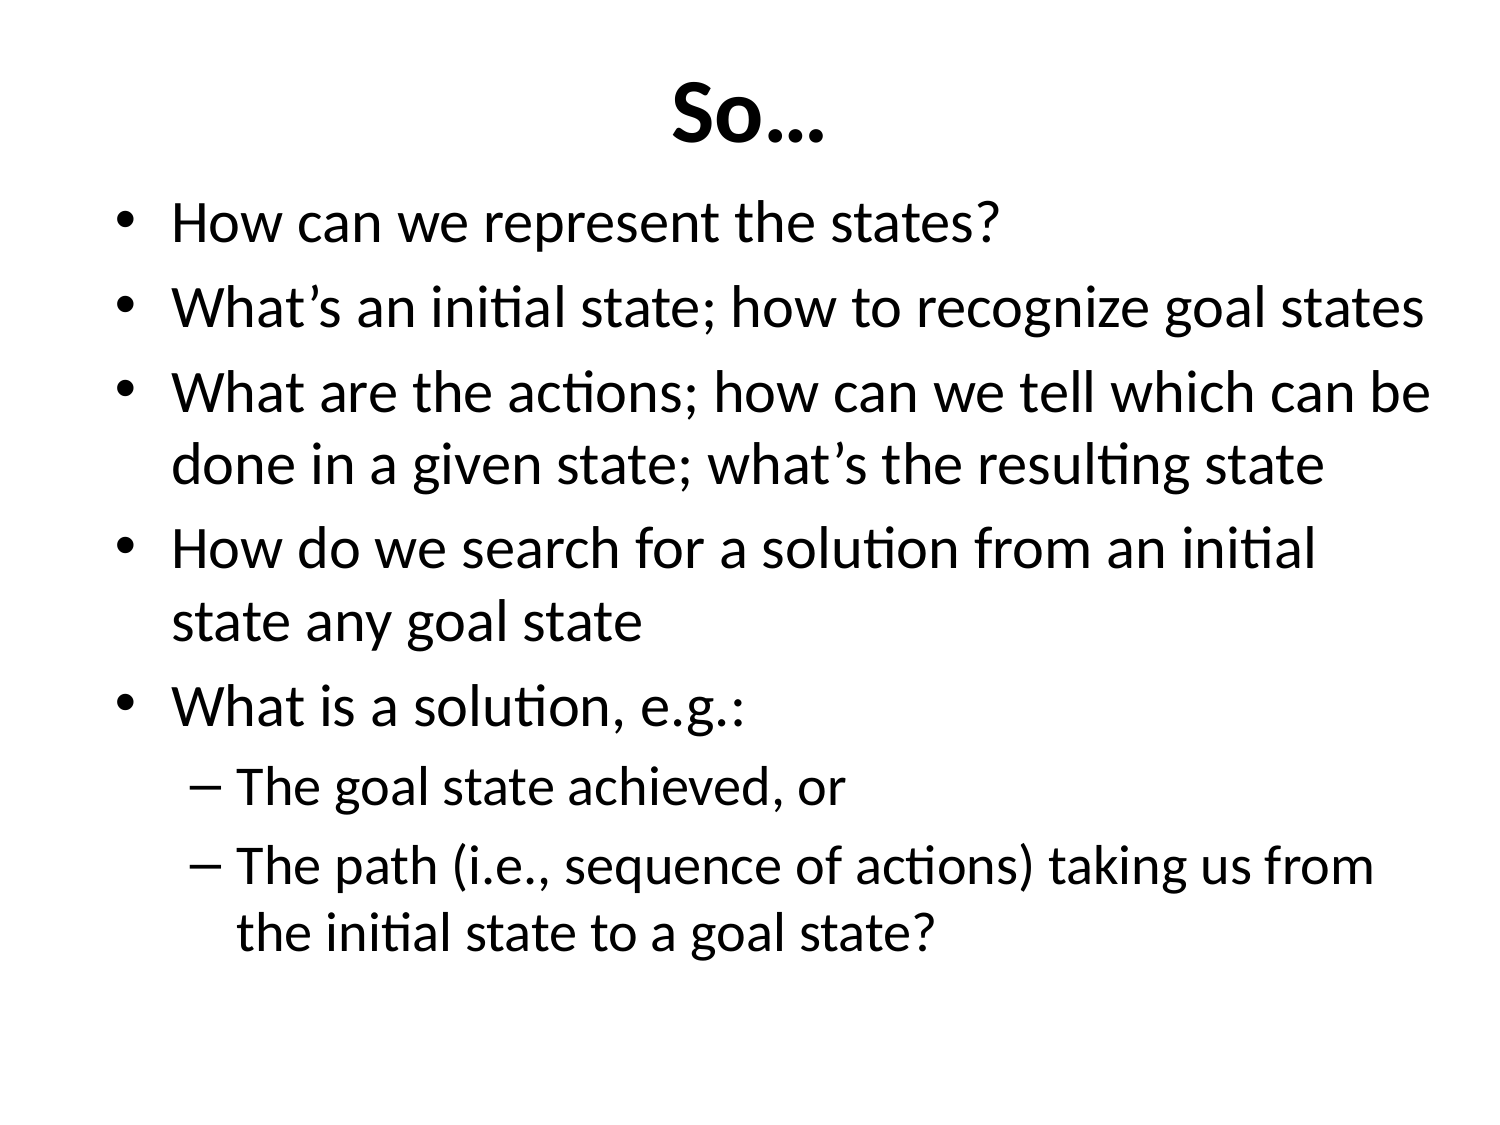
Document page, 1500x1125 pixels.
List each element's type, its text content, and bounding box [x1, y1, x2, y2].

list How can we represent the states? What’s an initial state; how to recognize goal states What are the actions; how can we tell which can be done in a given state; what’s the resulting state How do we search for a solution from an initial state any goal state What is a solution, e.g.: The goal state achieved, or The path (i.e., sequence of actions) taking us from the initial state to a goal state? [99, 174, 1453, 1100]
title So… [75, 24, 1425, 188]
